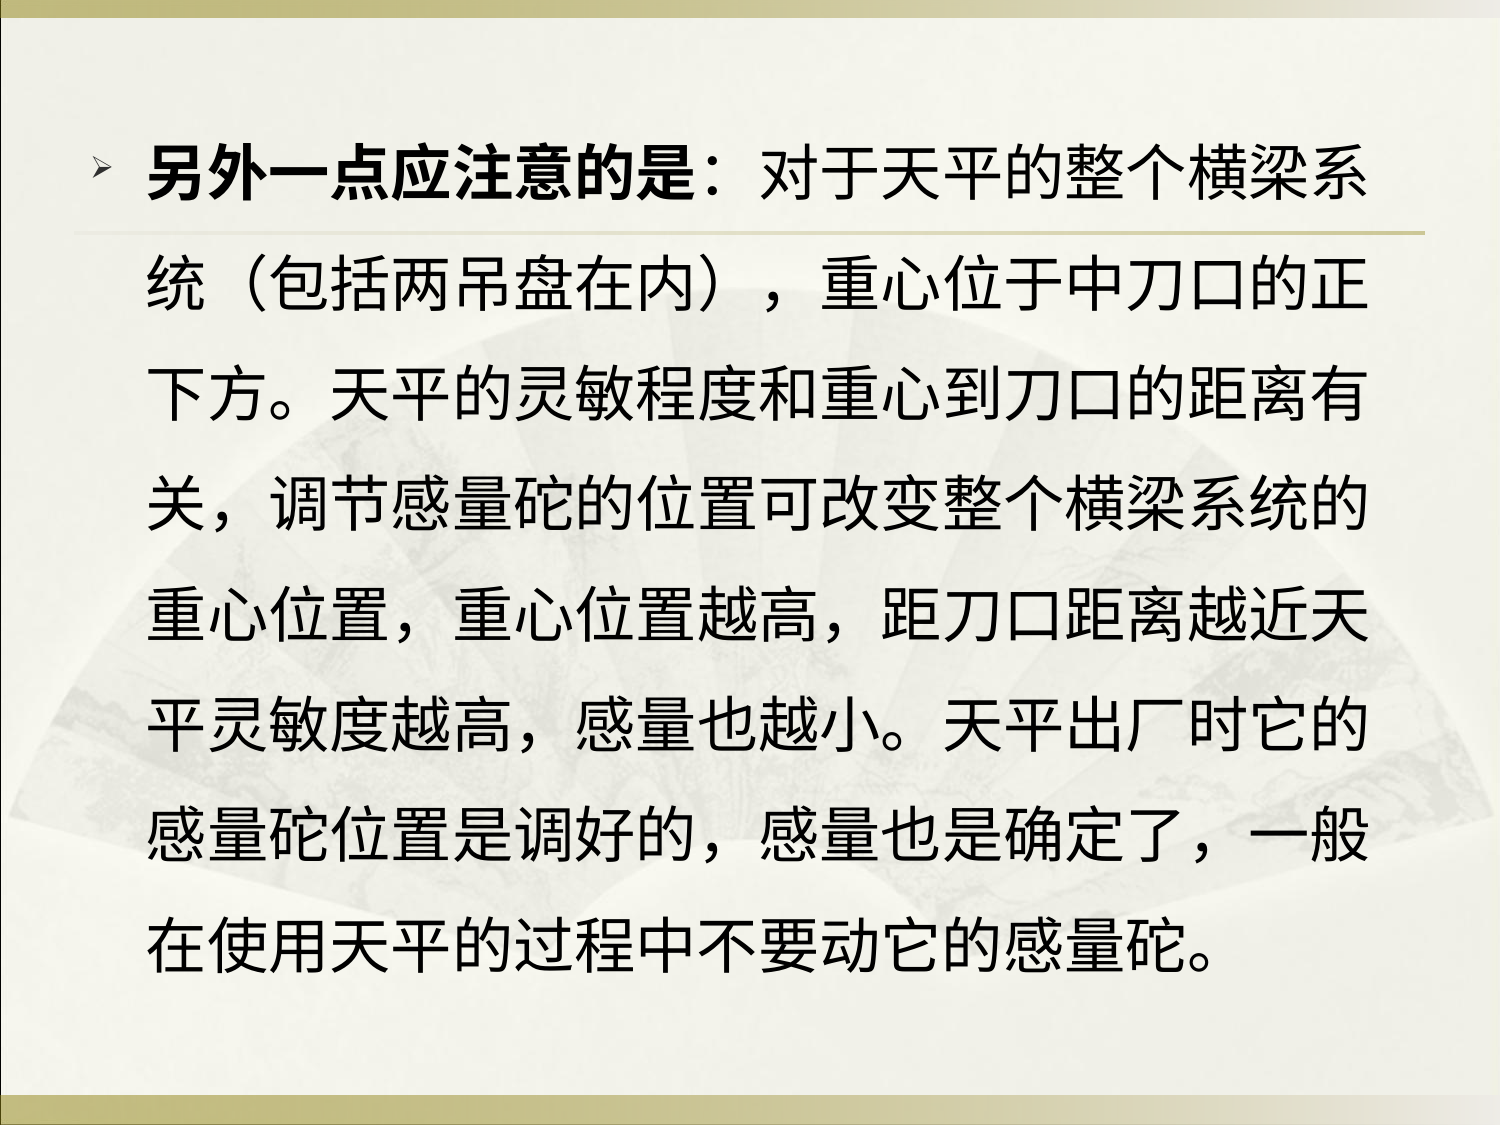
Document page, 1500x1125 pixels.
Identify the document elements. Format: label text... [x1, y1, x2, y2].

list 另外一点应注意的是：对于天平的整个横梁系统（包括两吊盘在内），重心位于中刀口的正下方。天平的灵敏程度和重心到刀口的距离有关，调节感量砣的位置可改变整个横梁系统的重心位置，重心位置越高，距刀口距离越近天平灵敏度越高，感量也越小。天平出厂时它的感量砣位置是调好的，感量也是确定了，一般在使用天平的过程中不要动它的感量砣。 [74, 89, 1426, 1006]
picture [0, 18, 1500, 1095]
